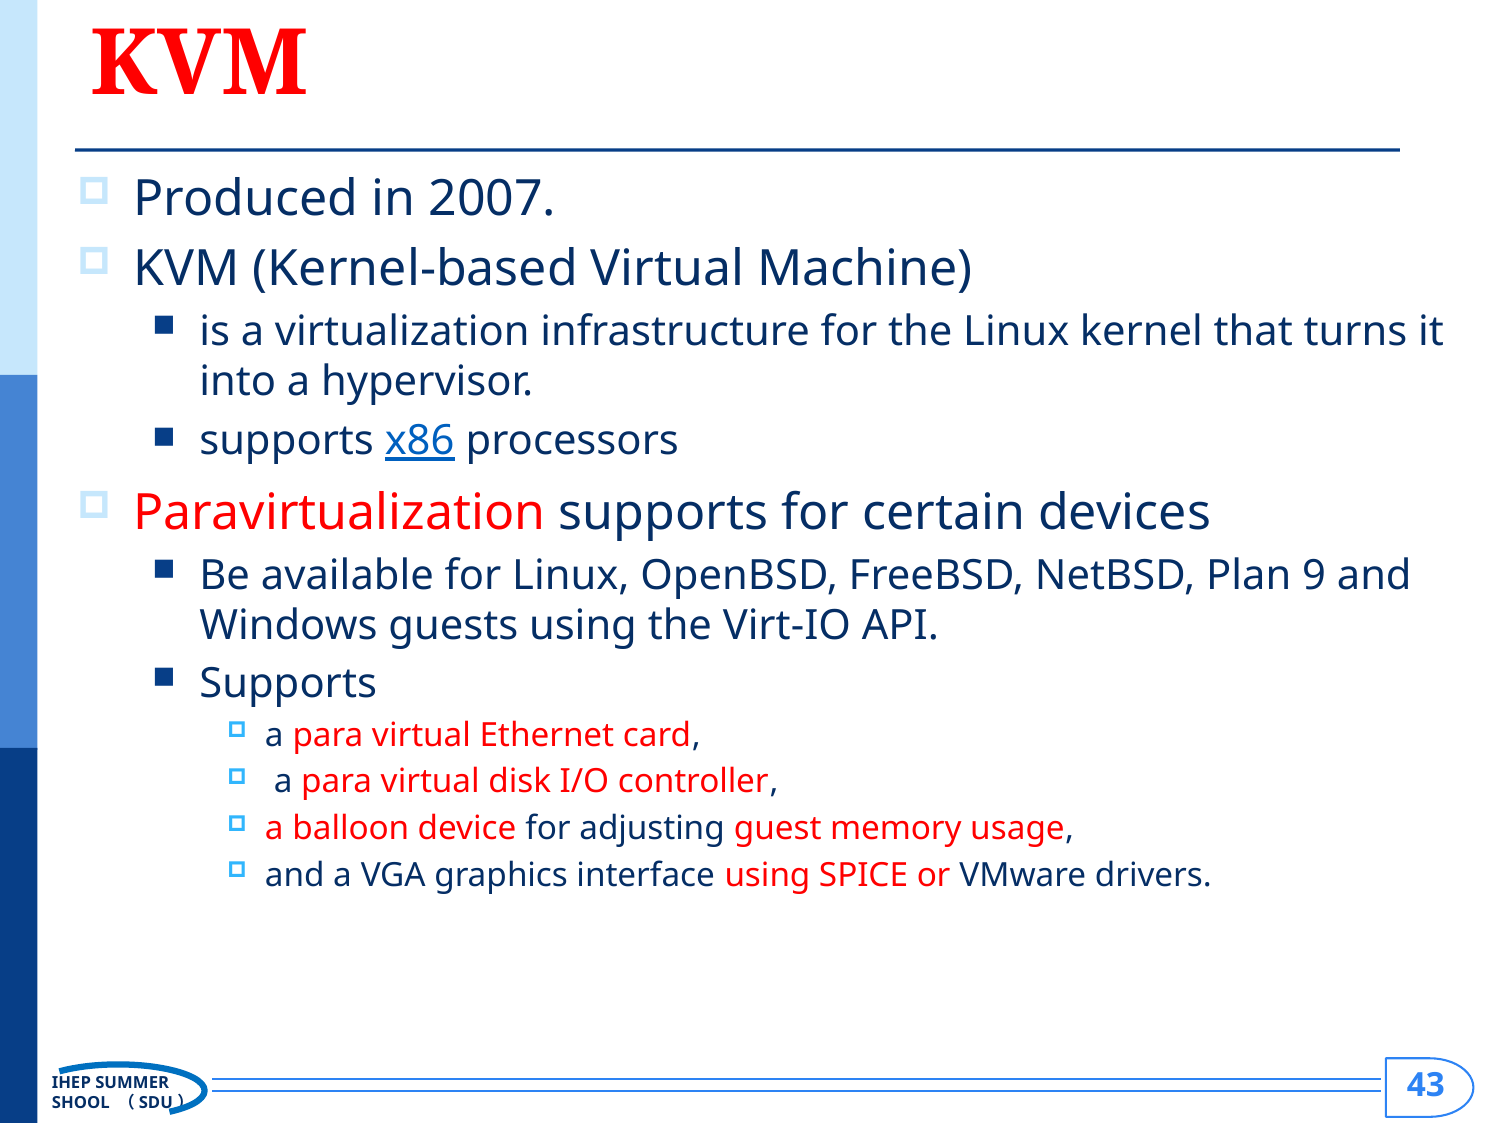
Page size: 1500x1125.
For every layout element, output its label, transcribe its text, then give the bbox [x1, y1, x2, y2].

title KVM [75, 24, 1425, 121]
list Produced in 2007. KVM (Kernel-based Virtual Machine) is a virtualization infrastructure for the Linux kernel that turns it into a hypervisor. supports x86 processors Paravirtualization supports for certain devices Be available for Linux, OpenBSD, FreeBSD, NetBSD, Plan 9 and Windows guests using the Virt-IO API. Supports a para virtual Ethernet card, a para virtual disk I/O controller, a balloon device for adjusting guest memory usage, and a VGA graphics interface using SPICE or VMware drivers. [62, 158, 1474, 1053]
